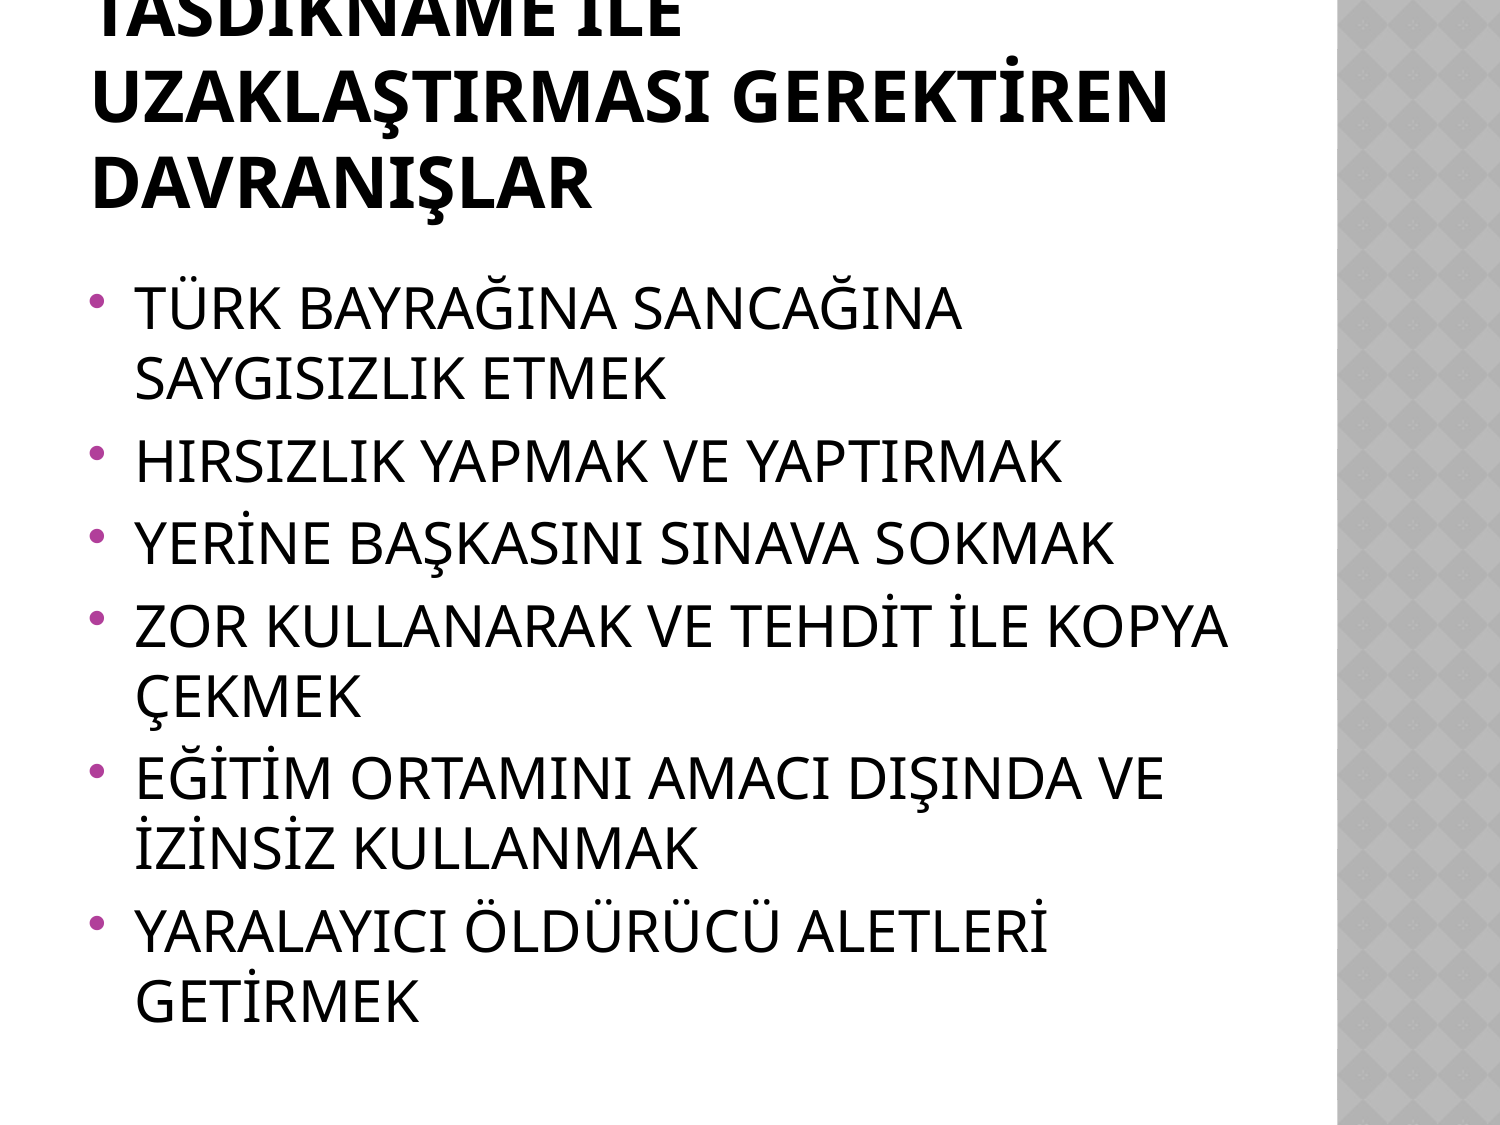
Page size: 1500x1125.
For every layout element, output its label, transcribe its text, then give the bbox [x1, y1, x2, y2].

title TASDİKNAME İLE UZAKLAŞTIRMASI GEREKTİREN DAVRANIŞLAR [82, 0, 1275, 223]
list TÜRK BAYRAĞINA SANCAĞINA SAYGISIZLIK ETMEK HIRSIZLIK YAPMAK VE YAPTIRMAK YERİNE BAŞKASINI SINAVA SOKMAK ZOR KULLANARAK VE TEHDİT İLE KOPYA ÇEKMEK EĞİTİM ORTAMINI AMACI DIŞINDA VE İZİNSİZ KULLANMAK YARALAYICI ÖLDÜRÜCÜ ALETLERİ GETİRMEK [75, 264, 1263, 1059]
